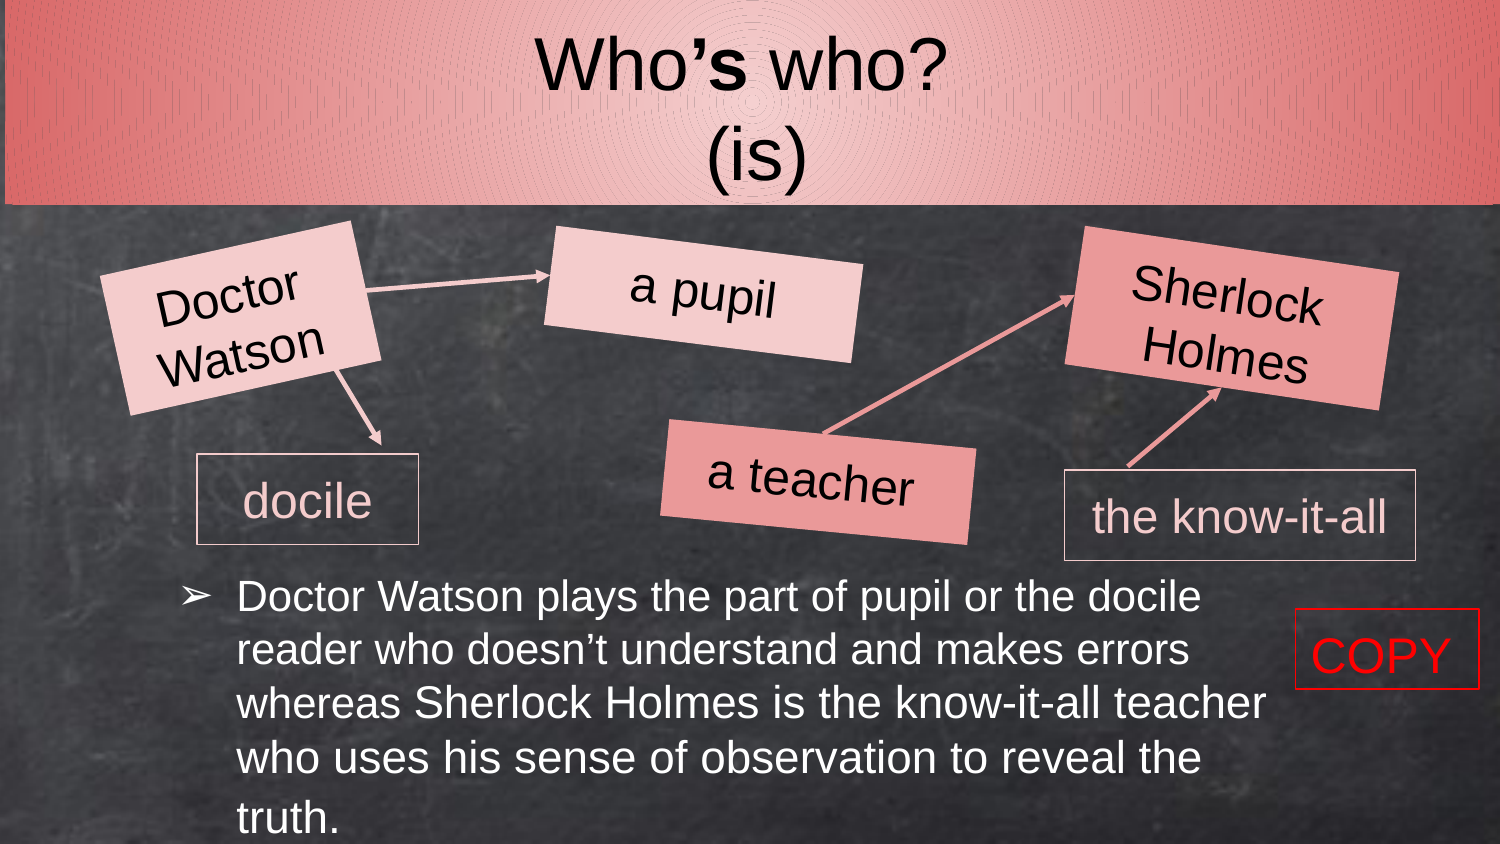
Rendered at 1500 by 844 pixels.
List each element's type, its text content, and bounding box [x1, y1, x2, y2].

text_box the know-it-all [1064, 470, 1416, 561]
text_box Doctor Watson [99, 220, 380, 416]
text_box Sherlock Holmes [1074, 225, 1400, 411]
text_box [325, 353, 382, 446]
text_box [822, 294, 1075, 435]
text_box docile [196, 453, 419, 545]
text_box a teacher [660, 419, 977, 546]
text_box a pupil [543, 225, 864, 359]
text_box Doctor Watson plays the part of pupil or the docile reader who doesn’t understand and makes errors whereas Sherlock Holmes is the know-it-all teacher who uses his sense of observation to reveal the truth. [146, 553, 1328, 805]
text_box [365, 274, 551, 291]
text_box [1127, 387, 1222, 467]
text_box Who’s who? (is) [5, 0, 1500, 205]
text_box COPY [1295, 608, 1479, 689]
picture [0, 0, 1500, 844]
